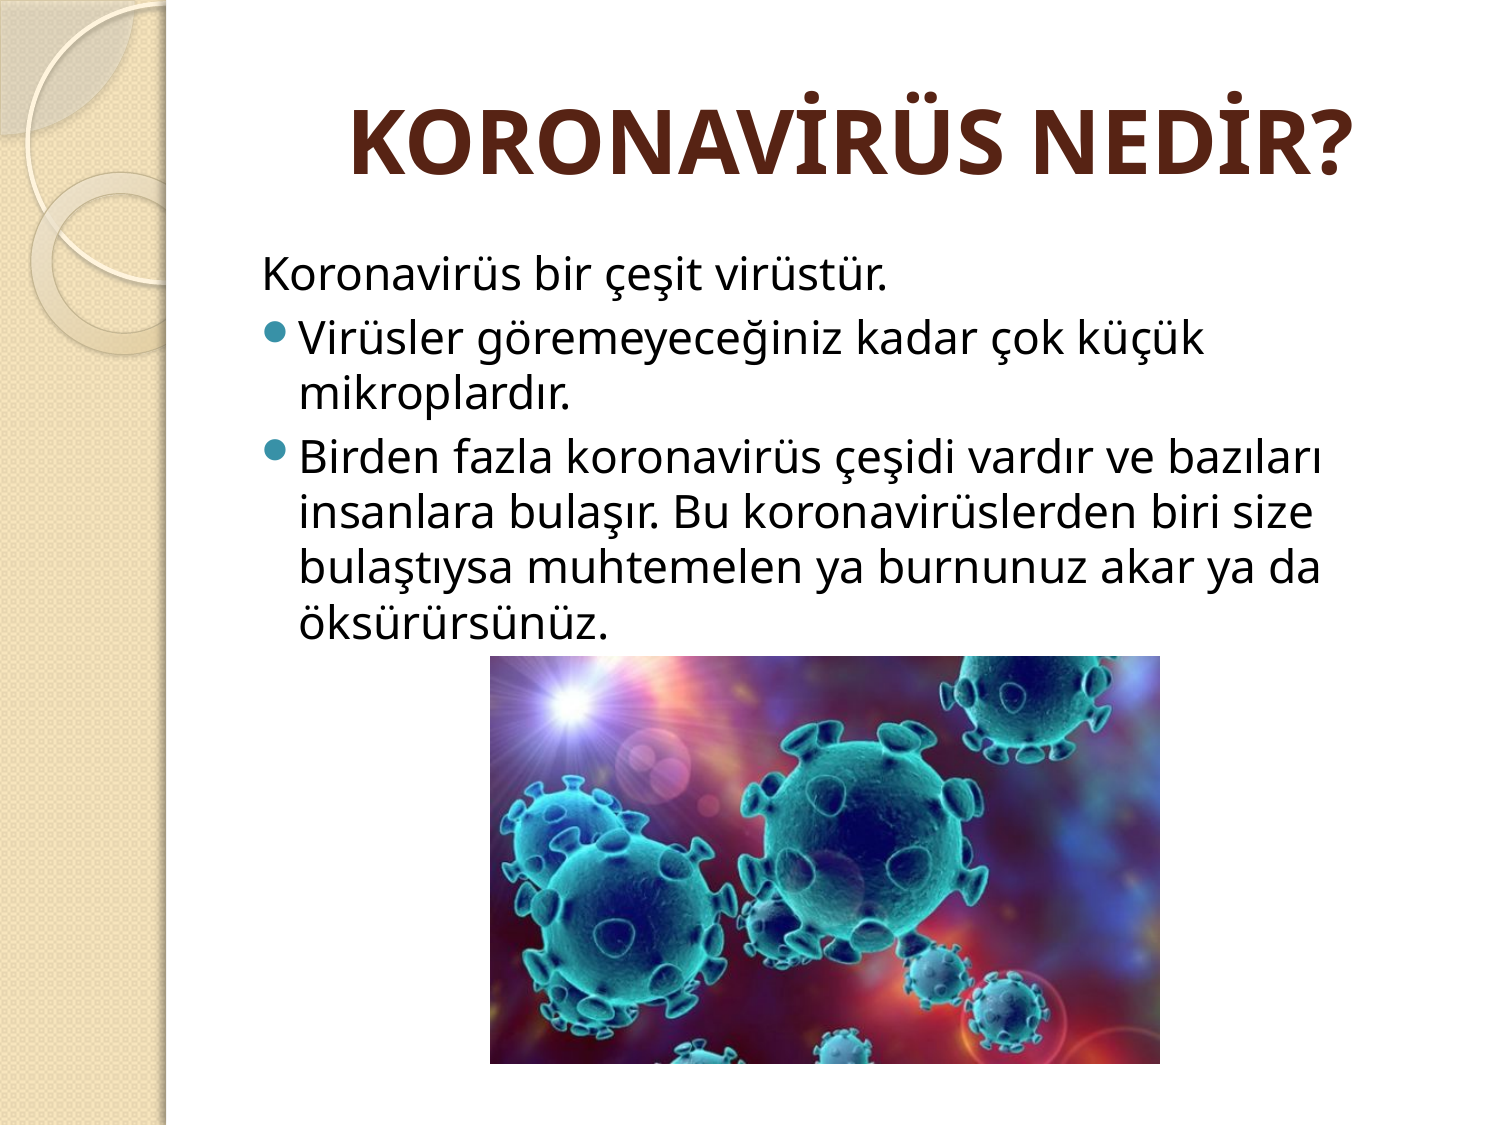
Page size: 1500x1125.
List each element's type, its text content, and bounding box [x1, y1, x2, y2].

list Koronavirüs bir çeşit virüstür. Virüsler göremeyeceğiniz kadar çok küçük mikroplardır. Birden fazla koronavirüs çeşidi vardır ve bazıları insanlara bulaşır. Bu koronavirüslerden biri size bulaştıysa muhtemelen ya burnunuz akar ya da öksürürsünüz. [235, 237, 1466, 657]
title KORONAVİRÜS NEDİR? [235, 45, 1466, 233]
picture [489, 656, 1160, 1064]
